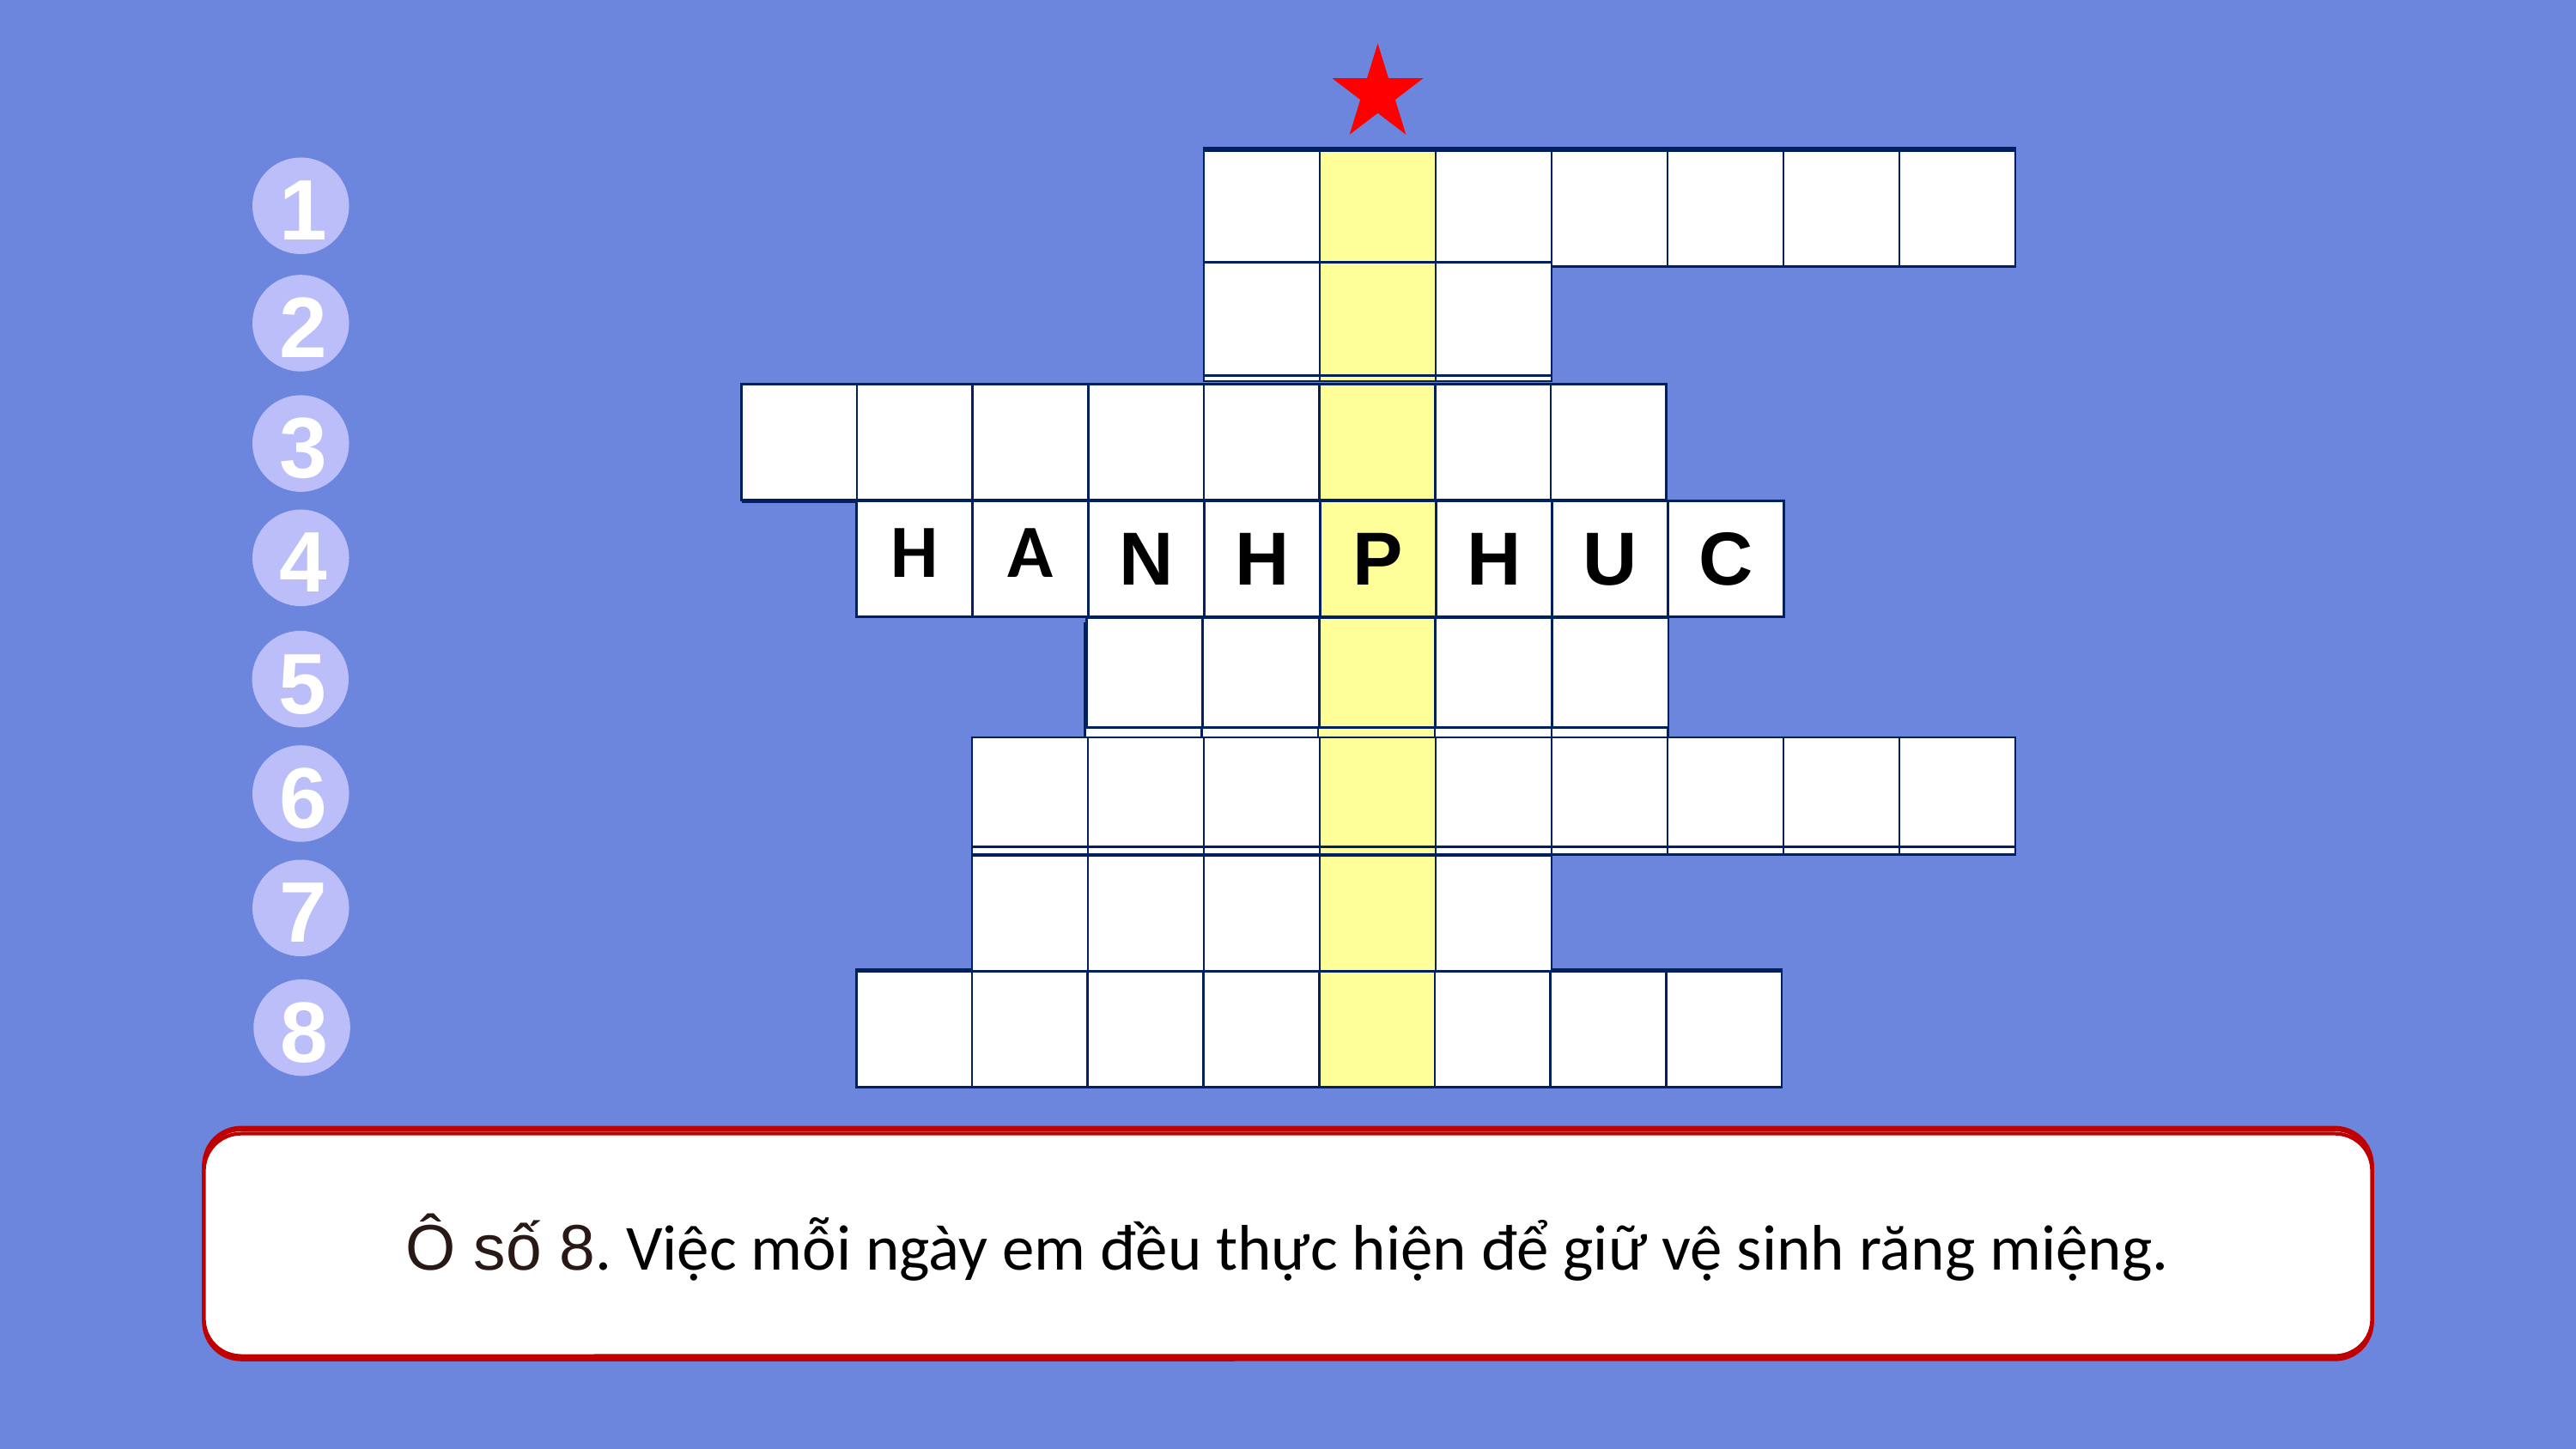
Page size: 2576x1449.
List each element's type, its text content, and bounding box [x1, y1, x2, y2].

table_header A [1437, 848, 1551, 853]
text_box Ô số 5. Tên một thiết bị của máy tính trùng với tên một loài vật. [205, 1127, 2371, 1154]
table_header O [1321, 377, 1435, 380]
table_header [1321, 152, 1435, 261]
table_header [1437, 152, 1551, 261]
table_header [1552, 738, 1667, 846]
table_header [1784, 738, 1899, 846]
text_box 7 [252, 859, 349, 957]
table_header [1552, 152, 1667, 265]
text_box 1 [252, 157, 349, 254]
table_header [974, 385, 1087, 499]
text_box 5 [252, 630, 349, 728]
table_header P [1321, 502, 1435, 615]
table_header N [1437, 377, 1551, 380]
table_header [1204, 619, 1318, 726]
table_header H [973, 848, 1087, 853]
table_header [743, 385, 856, 499]
text_box Ô số 3. Tên chú mèo máy trong một truyện tranh nổi tiếng của Nhật Bản. [204, 1329, 2372, 1359]
table_header C [1205, 848, 1319, 853]
table_header [1784, 152, 1899, 265]
table_header [1552, 385, 1665, 499]
table_header [1437, 619, 1551, 726]
table_header C [1669, 502, 1783, 615]
table_header [1437, 385, 1550, 499]
table_header [1205, 152, 1319, 261]
table_header U [1553, 502, 1667, 615]
table_header [1668, 973, 1781, 1086]
table_header T [1552, 729, 1667, 737]
table_header [1205, 385, 1318, 499]
table_header [858, 385, 971, 499]
table_header H [1203, 729, 1317, 737]
table_header [1089, 973, 1202, 1086]
table_header [1552, 973, 1665, 1086]
table_header T [1321, 848, 1435, 853]
table_header H [858, 502, 971, 615]
table_header [1321, 264, 1435, 374]
table_header N [1205, 377, 1319, 380]
table_header [1668, 738, 1783, 846]
table_header [1668, 152, 1783, 265]
table_header T [1900, 848, 2014, 853]
table_header [1321, 738, 1435, 846]
text_box Ô số 7. Loại áo ấm làm từ lông cừu.. [204, 1129, 2372, 1165]
text_box 4 [252, 509, 349, 607]
table_header H [1437, 502, 1551, 615]
table_header [1553, 619, 1668, 726]
table_header [1205, 973, 1318, 1086]
table_header [1088, 619, 1201, 726]
table_header N [1090, 502, 1203, 615]
table_header [1900, 738, 2014, 846]
table_header [973, 973, 1086, 1086]
text_box [1332, 43, 1424, 135]
table_header [1089, 738, 1203, 846]
table_header [973, 857, 1087, 970]
table_header O [1436, 729, 1551, 737]
text_box Ô số 8. Việc mỗi ngày em đều thực hiện để giữ vệ sinh răng miệng. [204, 1133, 2372, 1356]
table_header [1436, 973, 1549, 1086]
table_header [1437, 857, 1551, 970]
text_box 2 [252, 275, 349, 372]
table_header [1205, 264, 1319, 374]
table_header O [1089, 848, 1203, 853]
text_box 6 [252, 745, 349, 842]
table_header A [974, 502, 1087, 615]
text_box 3 [252, 395, 349, 492]
table_header [1321, 385, 1434, 499]
table_header [1205, 857, 1319, 970]
table_header [1900, 152, 2014, 265]
table_header [858, 973, 971, 1086]
table_header [1090, 385, 1203, 499]
table_header [1321, 619, 1434, 726]
table_header H [1206, 502, 1319, 615]
table_header [1321, 973, 1434, 1086]
table_header U [1319, 729, 1434, 737]
table_header [1437, 264, 1551, 374]
text_box 8 [253, 979, 350, 1076]
table_header C [1086, 729, 1200, 737]
table_header [1437, 738, 1551, 846]
table_header T [1668, 848, 1783, 853]
table_header [1321, 857, 1435, 970]
table_header [1205, 738, 1319, 846]
table_header [1089, 857, 1203, 970]
table_header [973, 738, 1087, 846]
table_header O [1784, 848, 1899, 853]
table_header P [1552, 848, 1667, 853]
